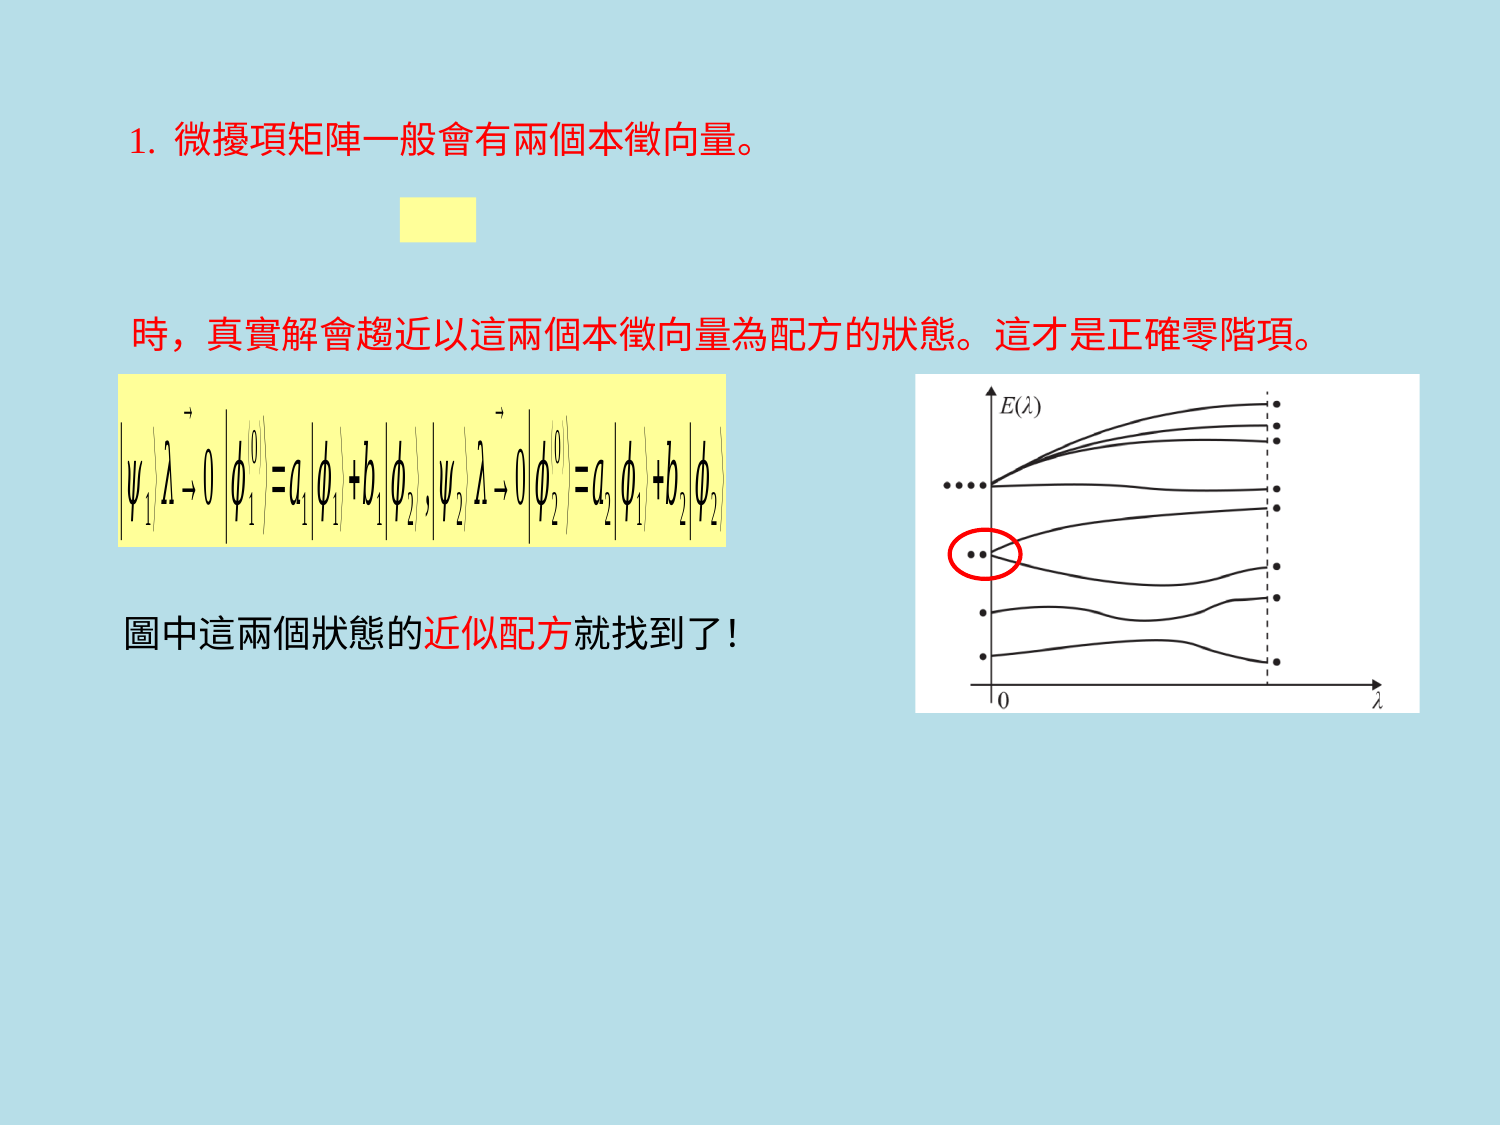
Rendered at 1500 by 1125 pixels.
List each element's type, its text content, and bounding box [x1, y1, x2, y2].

text_box 圖中這兩個狀態的近似配方就找到了！ [109, 602, 892, 663]
picture [915, 374, 1420, 713]
